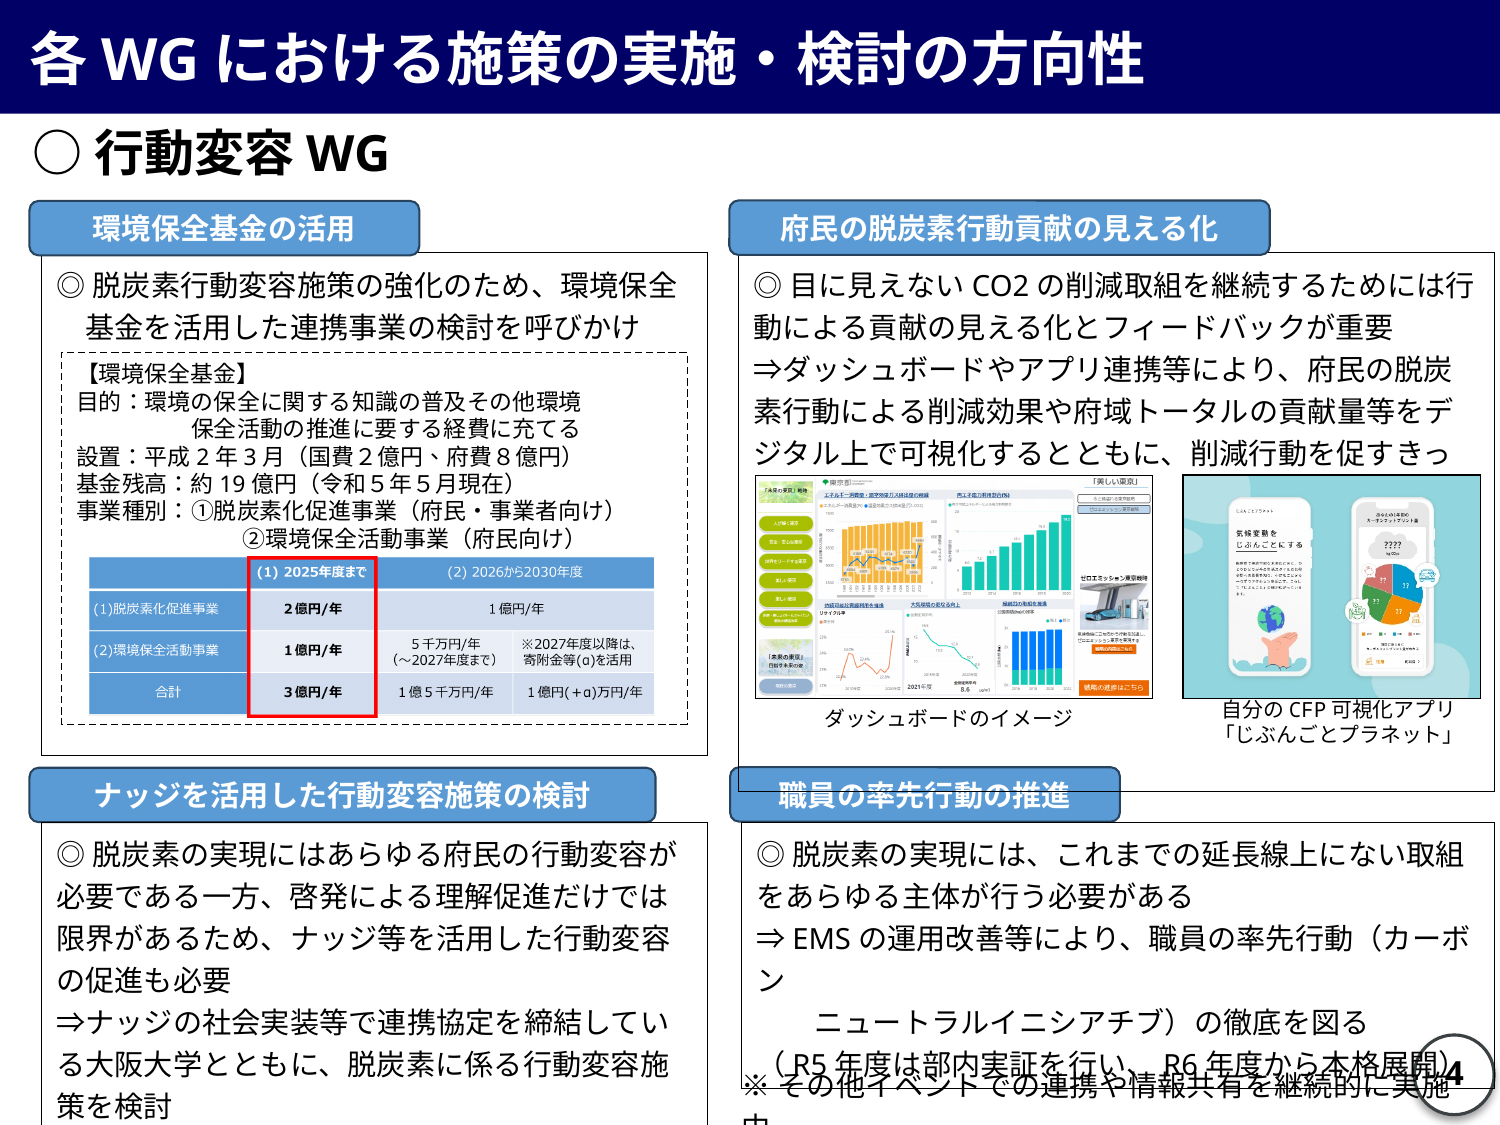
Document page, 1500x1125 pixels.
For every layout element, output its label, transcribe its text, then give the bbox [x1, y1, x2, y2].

text_box ○行動変容WG [17, 115, 443, 189]
text_box 【環境保全基金】 目的：環境の保全に関する知識の普及その他環境 保全活動の推進に要する経費に充てる 設置：平成2年3月（国費２億円、府費８億円） 基金残高：約19億円（令和５年５月現在） 事業種別：①脱炭素化促進事業（府民・事業者向け） ②環境保全活動事業（府民向け） [61, 352, 688, 725]
text_box 自分のCFP可視化アプリ 「じぶんごとプラネット」 [1183, 689, 1495, 755]
text_box ◎脱炭素の実現にはあらゆる府民の行動変容が必要である一方、啓発による理解促進だけでは限界があるため、ナッジ等を活用した行動変容の促進も必要 ⇒ナッジの社会実装等で連携協定を締結している大阪大学とともに、脱炭素に係る行動変容施策を検討 （例：CFP表示の取組、職員の率先行動等） [41, 822, 708, 1125]
text_box 各WGにおける施策の実施・検討の方向性 [0, 0, 1500, 114]
text_box ダッシュボードのイメージ [749, 698, 1148, 738]
text_box ※その他イベントでの連携や情報共有を継続的に実施中 [726, 1053, 1480, 1125]
text_box 職員の率先行動の推進 [729, 766, 1121, 823]
text_box 府民の脱炭素行動貢献の見える化 [728, 199, 1271, 256]
text_box 環境保全基金の活用 [28, 199, 421, 257]
picture [755, 475, 1153, 699]
text_box ◎目に見えないCO2の削減取組を継続するためには行動による貢献の見える化とフィードバックが重要 ⇒ダッシュボードやアプリ連携等により、府民の脱炭素行動による削減効果や府域トータルの貢献量等をデジタル上で可視化するとともに、削減行動を促すきっかけを発信する取組を検討 [738, 252, 1495, 792]
picture [1183, 475, 1480, 698]
slide_number 4 [1480, 1089, 1494, 1108]
picture [88, 556, 656, 718]
text_box ◎脱炭素の実現には、これまでの延長線上にない取組をあらゆる主体が行う必要がある ⇒EMSの運用改善等により、職員の率先行動（カーボン ニュートラルイニシアチブ）の徹底を図る （R5年度は部内実証を行い、R6年度から本格展開） [741, 822, 1495, 1089]
text_box ◎脱炭素行動変容施策の強化のため、環境保全 基金を活用した連携事業の検討を呼びかけ [41, 252, 708, 756]
text_box ナッジを活用した行動変容施策の検討 [28, 766, 657, 824]
